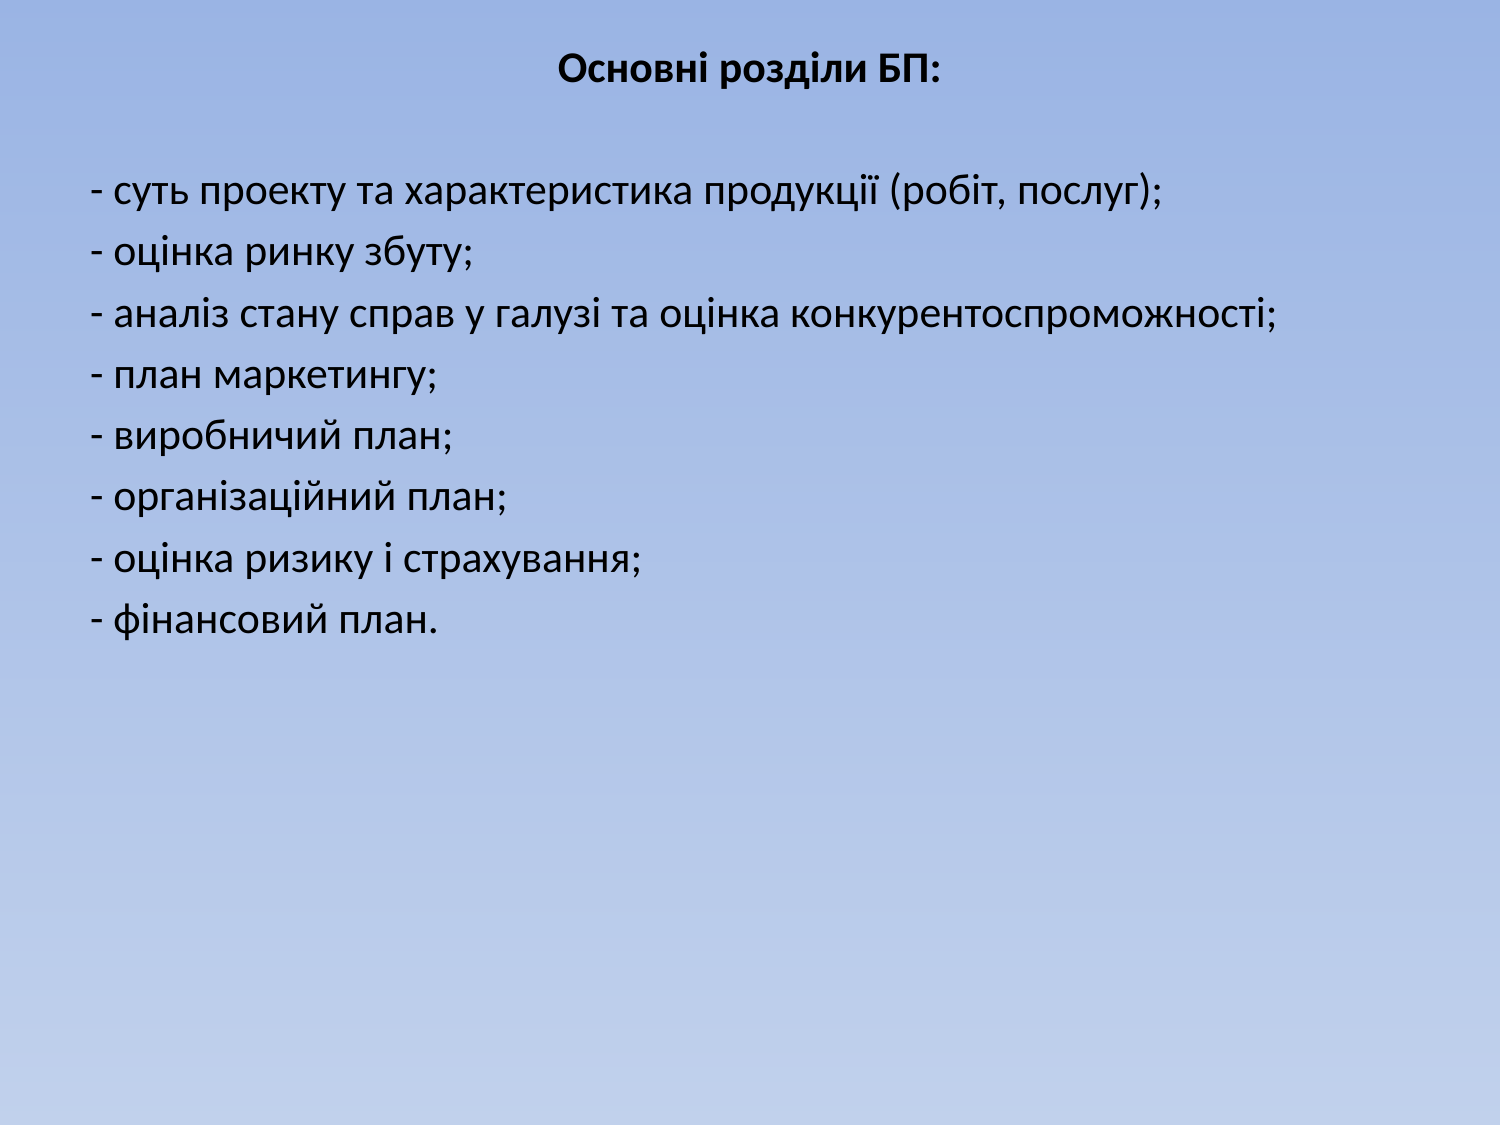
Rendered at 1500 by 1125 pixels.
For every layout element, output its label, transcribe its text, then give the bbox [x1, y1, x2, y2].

list Основні розділи БП: - суть проекту та характеристика продукції (робіт, послуг); - оцінка ринку збуту; - аналіз стану справ у галузі та оцінка конкурентоспроможності; - план маркетингу; - виробничий план; - організаційний план; - оцінка ризику і страхування; - фінансовий план. [75, 30, 1425, 1005]
